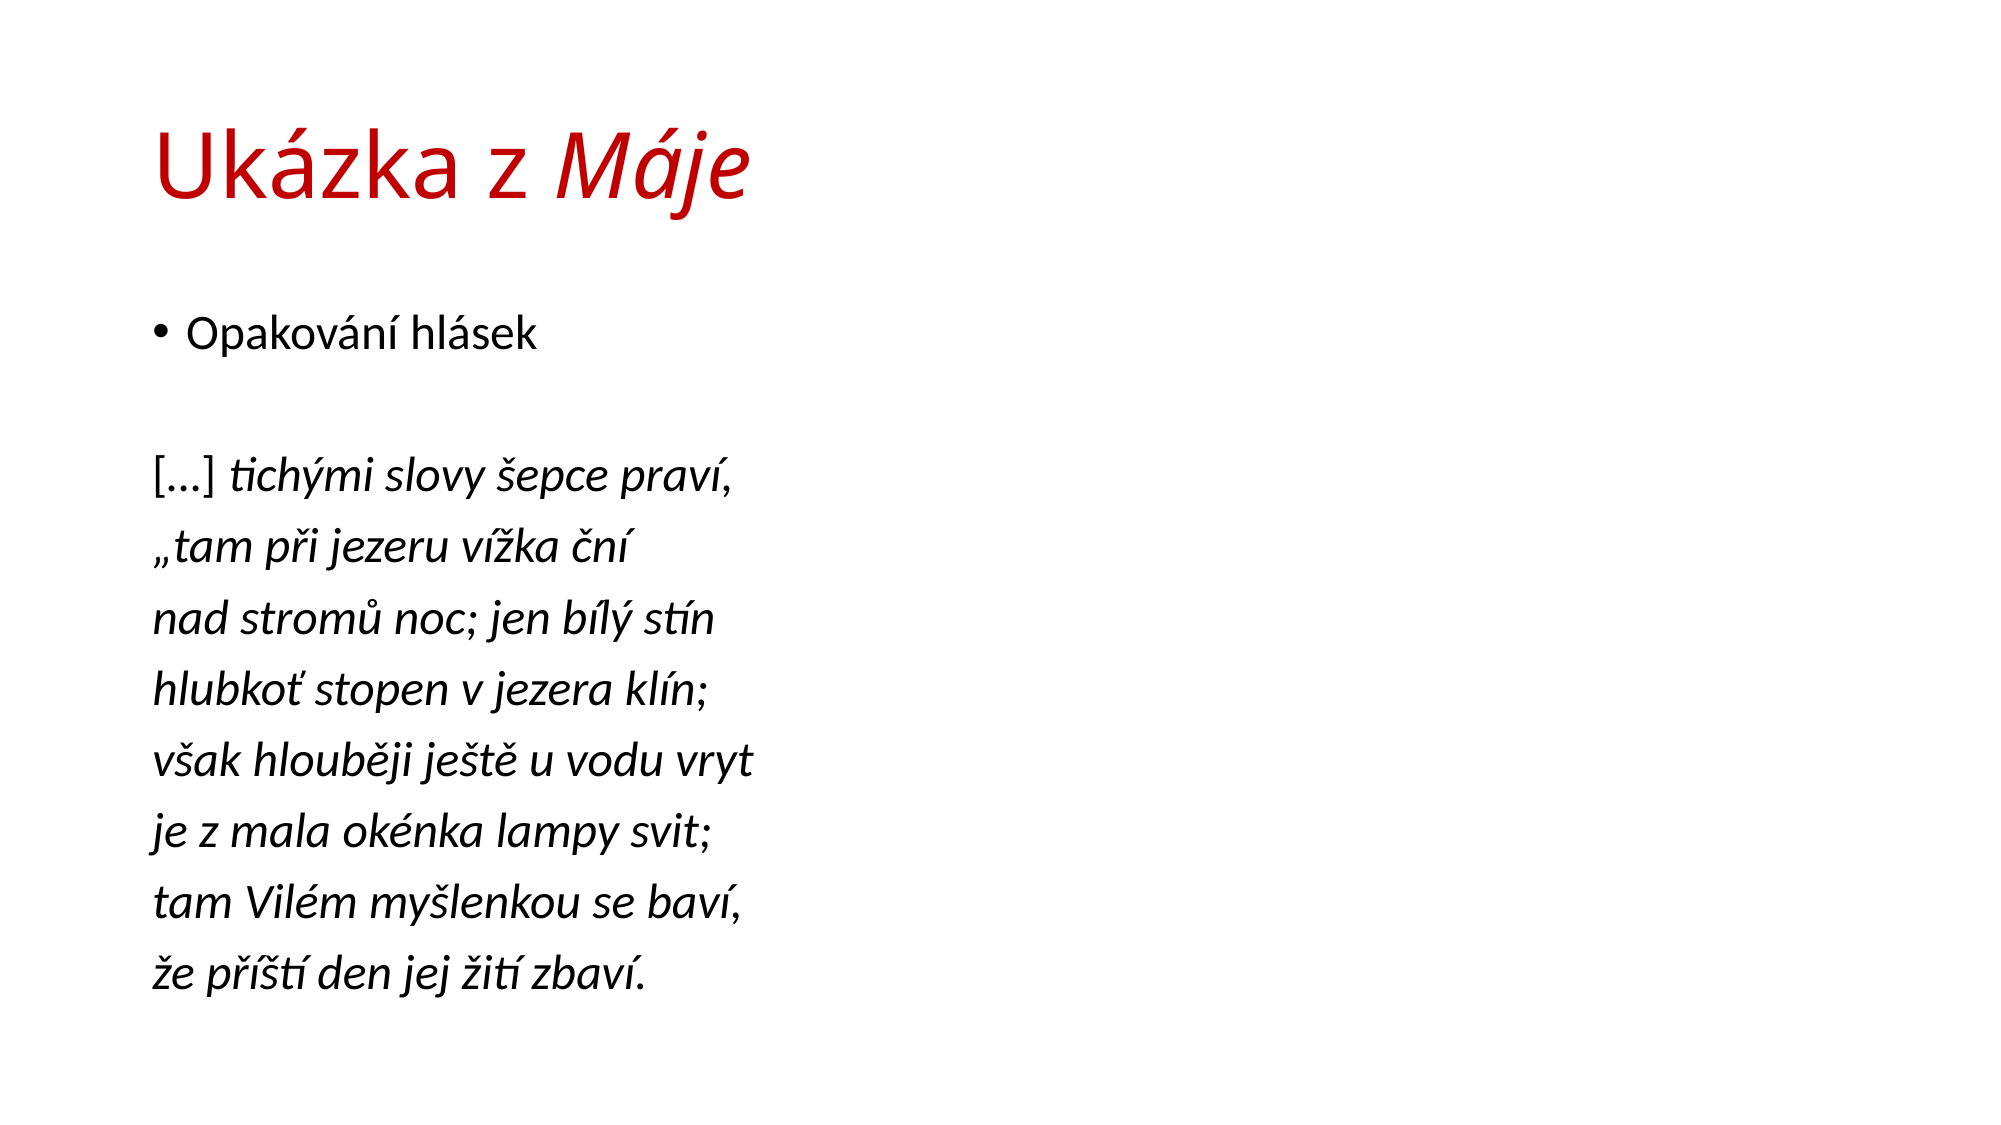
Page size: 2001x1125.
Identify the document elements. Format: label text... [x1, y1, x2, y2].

list Opakování hlásek […] tichými slovy šepce praví, „tam při jezeru vížka ční nad stromů noc; jen bílý stín hlubkoť stopen v jezera klín; však hlouběji ještě u vodu vryt je z mala okénka lampy svit; tam Vilém myšlenkou se baví, že příští den jej žití zbaví. [137, 299, 1863, 1014]
title Ukázka z Máje [137, 59, 1863, 278]
